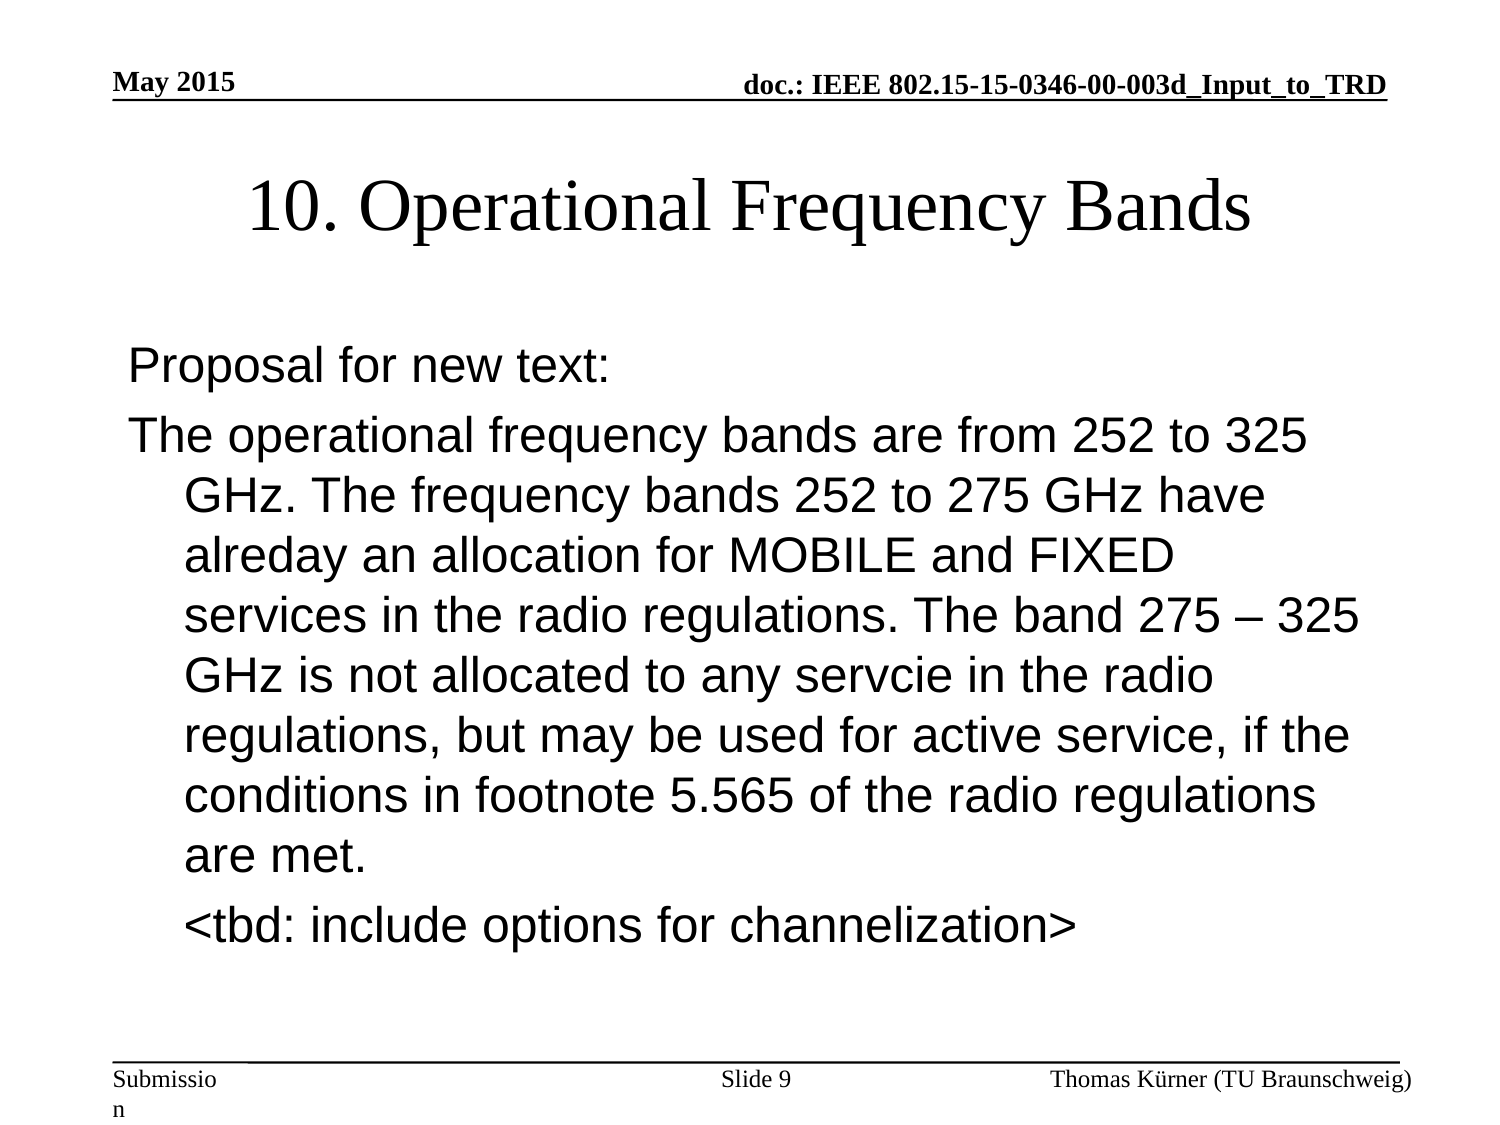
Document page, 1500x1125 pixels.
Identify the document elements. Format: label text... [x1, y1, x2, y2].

title 10. Operational Frequency Bands [112, 112, 1388, 288]
footer Thomas Kürner (TU Braunschweig) [899, 1061, 1413, 1093]
list Proposal for new text: The operational frequency bands are from 252 to 325 GHz. The frequency bands 252 to 275 GHz have alreday an allocation for MOBILE and FIXED services in the radio regulations. The band 275 – 325 GHz is not allocated to any servcie in the radio regulations, but may be used for active service, if the conditions in footnote 5.565 of the radio regulations are met. <tbd: include options for channelization> [112, 324, 1388, 1001]
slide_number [112, 61, 376, 98]
slide_number Slide 9 [712, 1061, 800, 1093]
